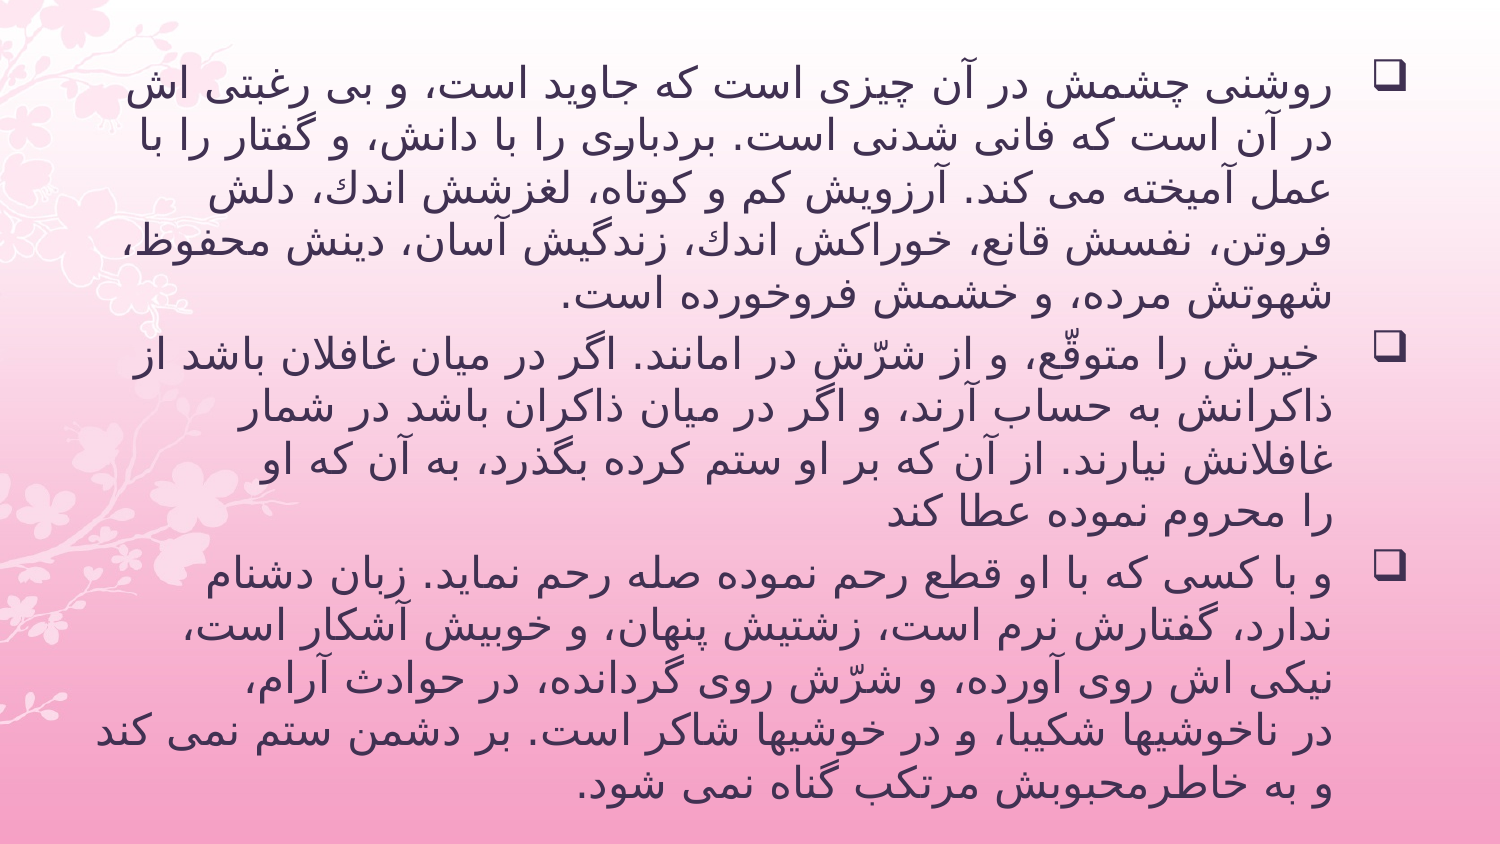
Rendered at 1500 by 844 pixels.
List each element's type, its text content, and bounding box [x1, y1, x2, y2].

list روشنى چشمش در آن چيزى است كه جاويد است، و بى رغبتى اش در آن است كه فانى شدنى است. بردبارى را با دانش، و گفتار را با عمل آميخته مى كند. آرزويش كم و كوتاه، لغزشش اندك، دلش فروتن، نفسش قانع، خوراكش اندك، زندگيش آسان، دينش محفوظ، شهوتش مرده، و خشمش فروخورده است. خيرش را متوقّع، و از شرّش در امانند. اگر در ميان غافلان باشد از ذاكرانش به حساب آرند، و اگر در ميان ذاكران باشد در شمار غافلانش نيارند. از آن كه بر او ستم كرده بگذرد، به آن كه او را محروم نموده عطا كند و با كسى كه با او قطع رحم نموده صله رحم نمايد. زبان دشنام ندارد، گفتارش نرم است، زشتيش پنهان، و خوبيش آشكار است، نيكى اش روى آورده، و شرّش روى گردانده، در حوادث آرام، در ناخوشيها شكيبا، و در خوشيها شاكر است. بر دشمن ستم نمى كند و به خاطرمحبوبش مرتكب گناه نمى شود. [75, 46, 1425, 754]
picture [0, 0, 1500, 844]
